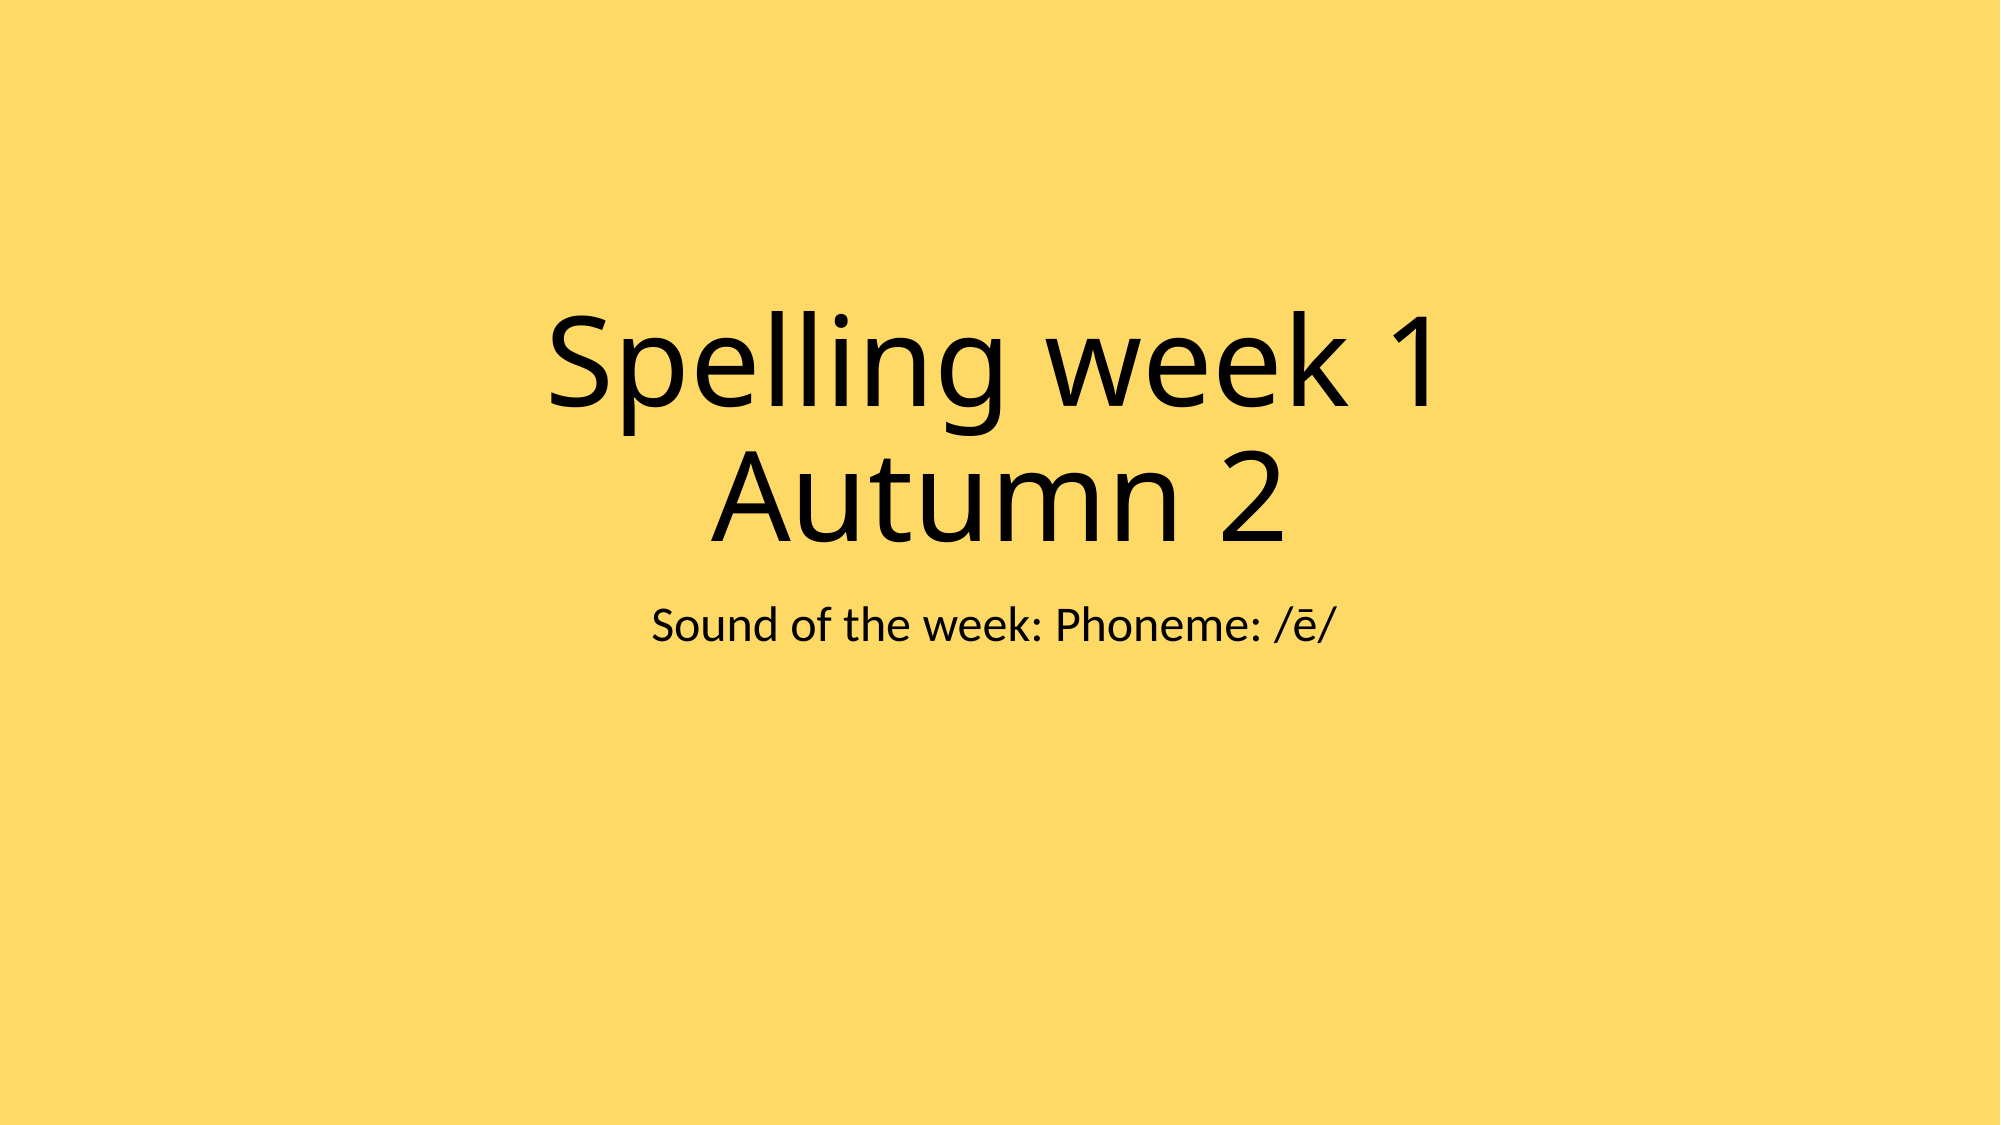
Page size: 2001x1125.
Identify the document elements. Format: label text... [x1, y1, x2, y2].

subtitle Sound of the week: Phoneme: /ē/ [249, 590, 1750, 863]
title Spelling week 1 Autumn 2 [249, 184, 1750, 576]
